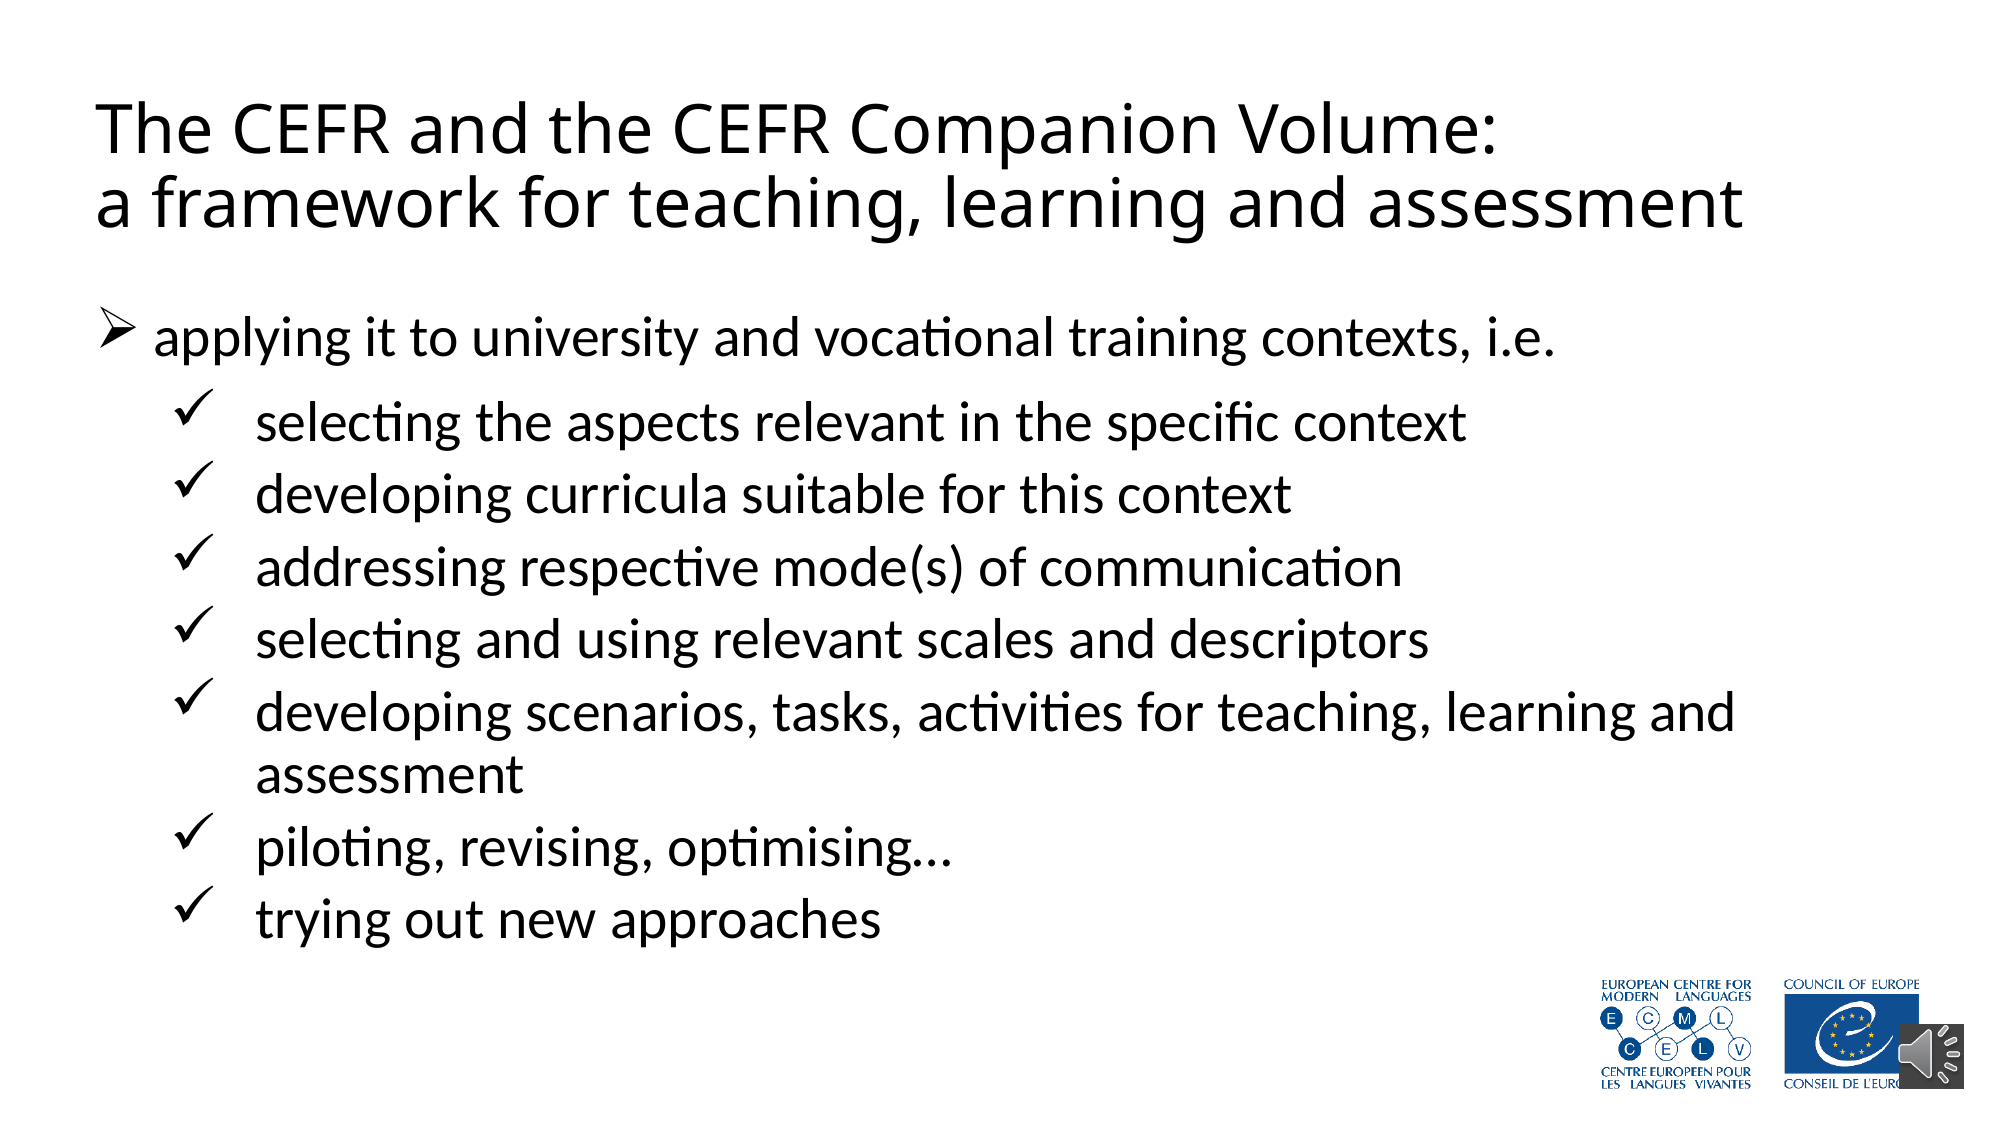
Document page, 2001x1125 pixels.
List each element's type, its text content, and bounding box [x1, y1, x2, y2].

title The CEFR and the CEFR Companion Volume: a framework for teaching, learning and assessment [80, 59, 1921, 278]
picture [1599, 978, 1965, 1090]
list applying it to university and vocational training contexts, i.e. selecting the aspects relevant in the specific context developing curricula suitable for this context addressing respective mode(s) of communication selecting and using relevant scales and descriptors developing scenarios, tasks, activities for teaching, learning and assessment piloting, revising, optimising… trying out new approaches [80, 299, 1921, 964]
